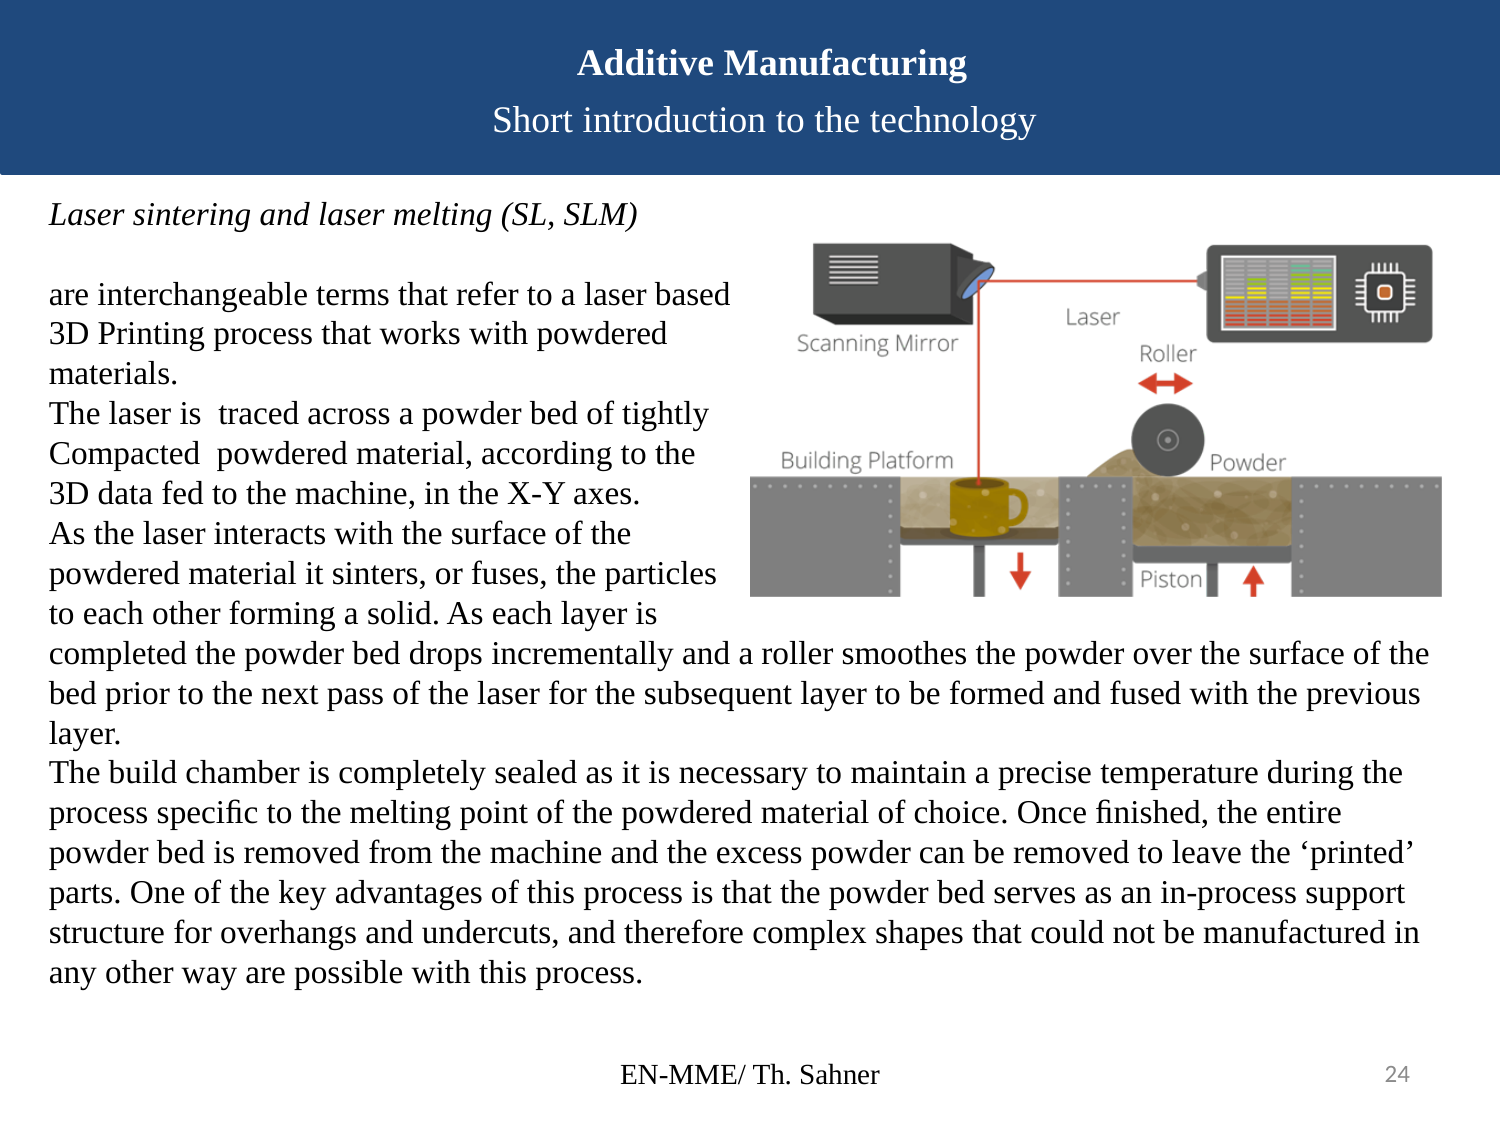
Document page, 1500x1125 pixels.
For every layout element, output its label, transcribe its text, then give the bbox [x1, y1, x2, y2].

text_box [0, 0, 1500, 175]
picture [750, 236, 1443, 599]
text_box Short introduction to the technology [477, 87, 1053, 148]
slide_number 24 [1074, 1042, 1425, 1103]
text_box Laser sintering and laser melting (SL, SLM) are interchangeable terms that refer to a laser based 3D Printing process that works with powdered materials. The laser is traced across a powder bed of tightly Compacted powdered material, according to the 3D data fed to the machine, in the X-Y axes. As the laser interacts with the surface of the powdered material it sinters, or fuses, the particles to each other forming a solid. As each layer is completed the powder bed drops incrementally and a roller smoothes the powder over the surface of the bed prior to the next pass of the laser for the subsequent layer to be formed and fused with the previous layer. The build chamber is completely sealed as it is necessary to maintain a precise temperature during the process speciﬁc to the melting point of the powdered material of choice. Once ﬁnished, the entire powder bed is removed from the machine and the excess powder can be removed to leave the ‘printed’ parts. One of the key advantages of this process is that the powder bed serves as an in-process support structure for overhangs and undercuts, and therefore complex shapes that could not be manufactured in any other way are possible with this process. [33, 184, 1464, 998]
text_box Additive Manufacturing [562, 30, 983, 87]
footer EN-MME/ Th. Sahner [512, 1042, 988, 1103]
